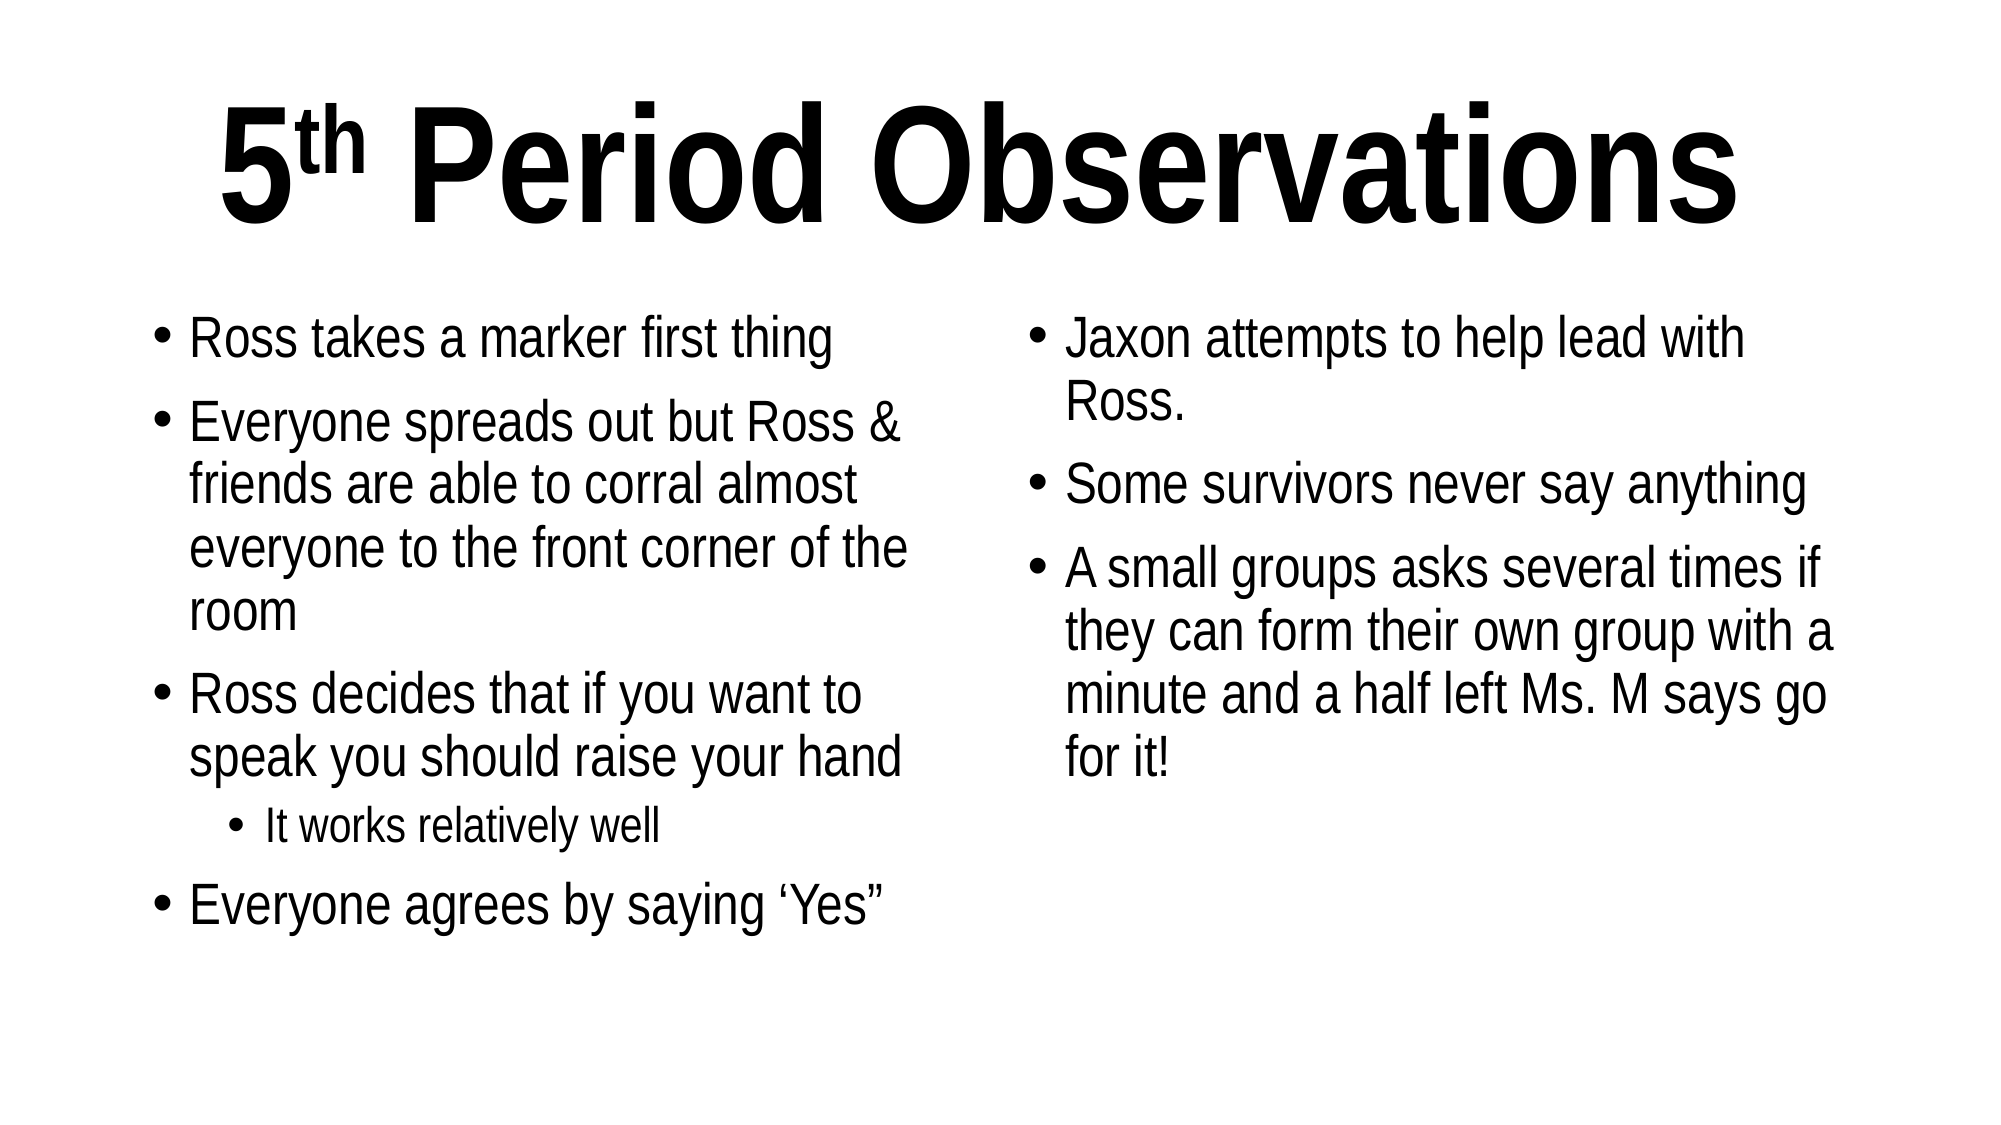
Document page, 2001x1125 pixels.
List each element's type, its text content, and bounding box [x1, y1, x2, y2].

list Ross takes a marker first thing Everyone spreads out but Ross & friends are able to corral almost everyone to the front corner of the room Ross decides that if you want to speak you should raise your hand It works relatively well Everyone agrees by saying ‘Yes” [137, 299, 988, 1014]
list Jaxon attempts to help lead with Ross. Some survivors never say anything A small groups asks several times if they can form their own group with a minute and a half left Ms. M says go for it! [1012, 299, 1863, 1014]
title 5th Period Observations [137, 59, 1863, 278]
